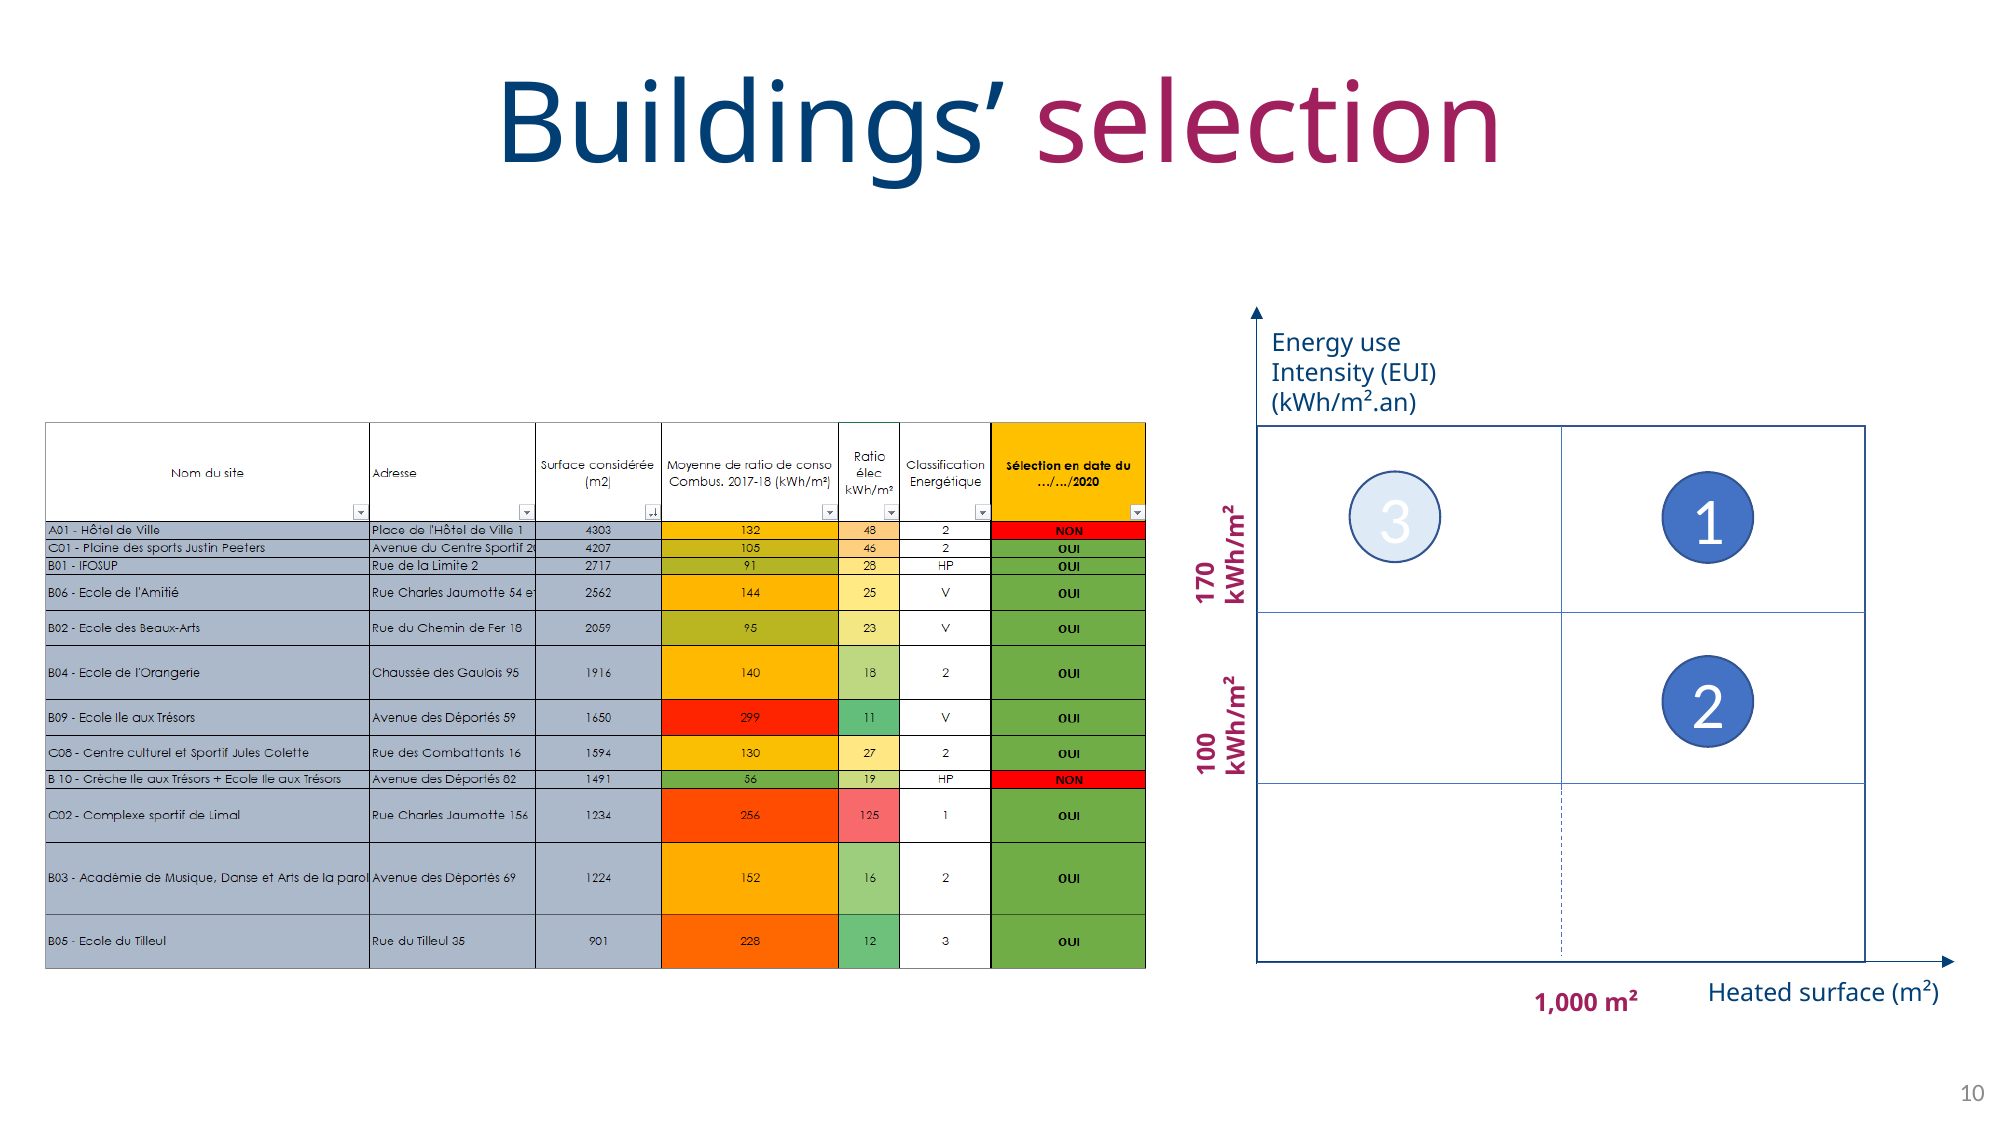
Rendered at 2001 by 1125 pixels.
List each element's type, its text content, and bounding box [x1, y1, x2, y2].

picture [45, 422, 1146, 969]
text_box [1181, 319, 1978, 1025]
text_box Buildings’ selection [0, 43, 2000, 193]
slide_number 10 [1550, 1061, 2000, 1122]
